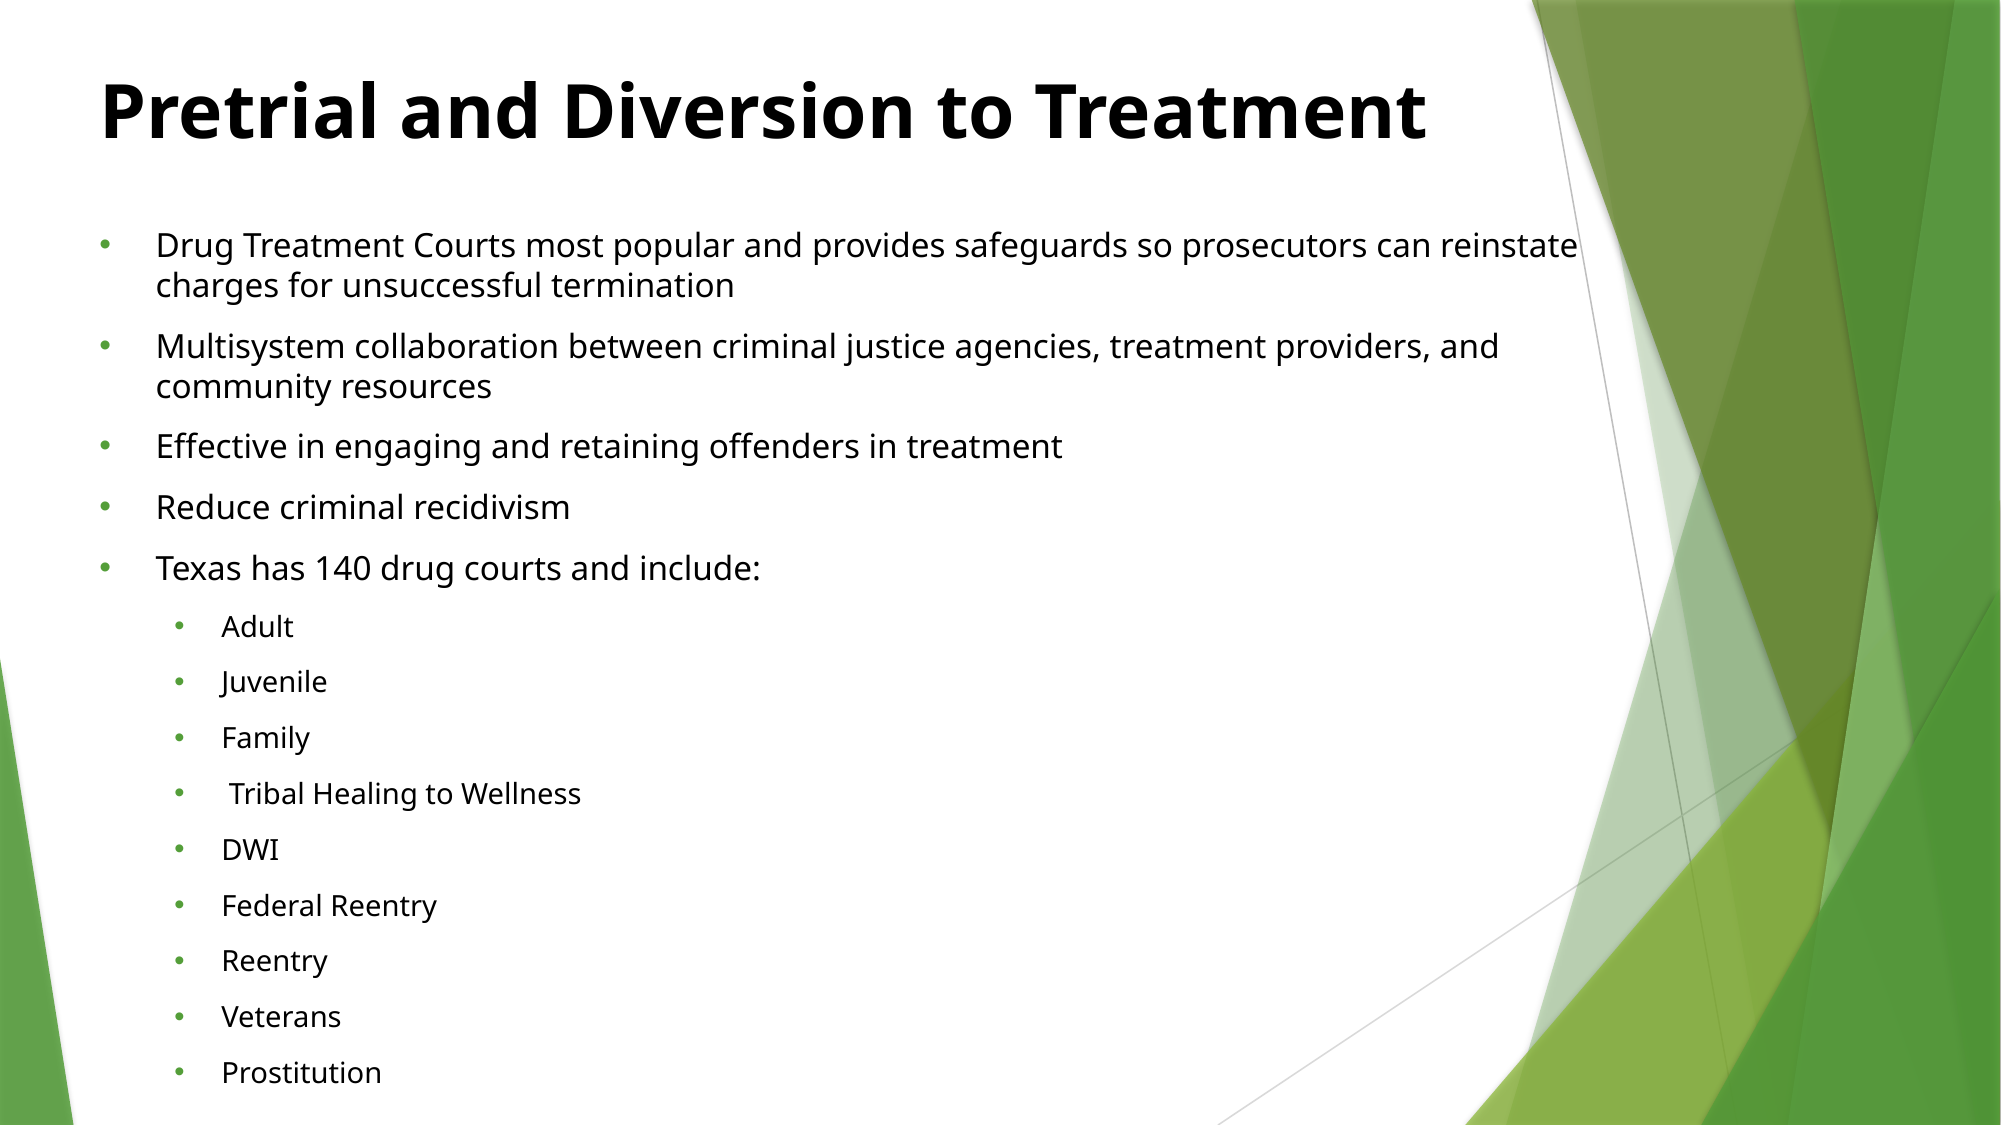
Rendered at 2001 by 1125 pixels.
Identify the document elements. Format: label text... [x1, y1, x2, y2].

list Drug Treatment Courts most popular and provides safeguards so prosecutors can reinstate charges for unsuccessful termination Multisystem collaboration between criminal justice agencies, treatment providers, and community resources Effective in engaging and retaining offenders in treatment Reduce criminal recidivism Texas has 140 drug courts and include: Adult Juvenile Family Tribal Healing to Wellness DWI Federal Reentry Reentry Veterans Prostitution [84, 216, 1603, 1100]
title Pretrial and Diversion to Treatment [84, 0, 1495, 216]
